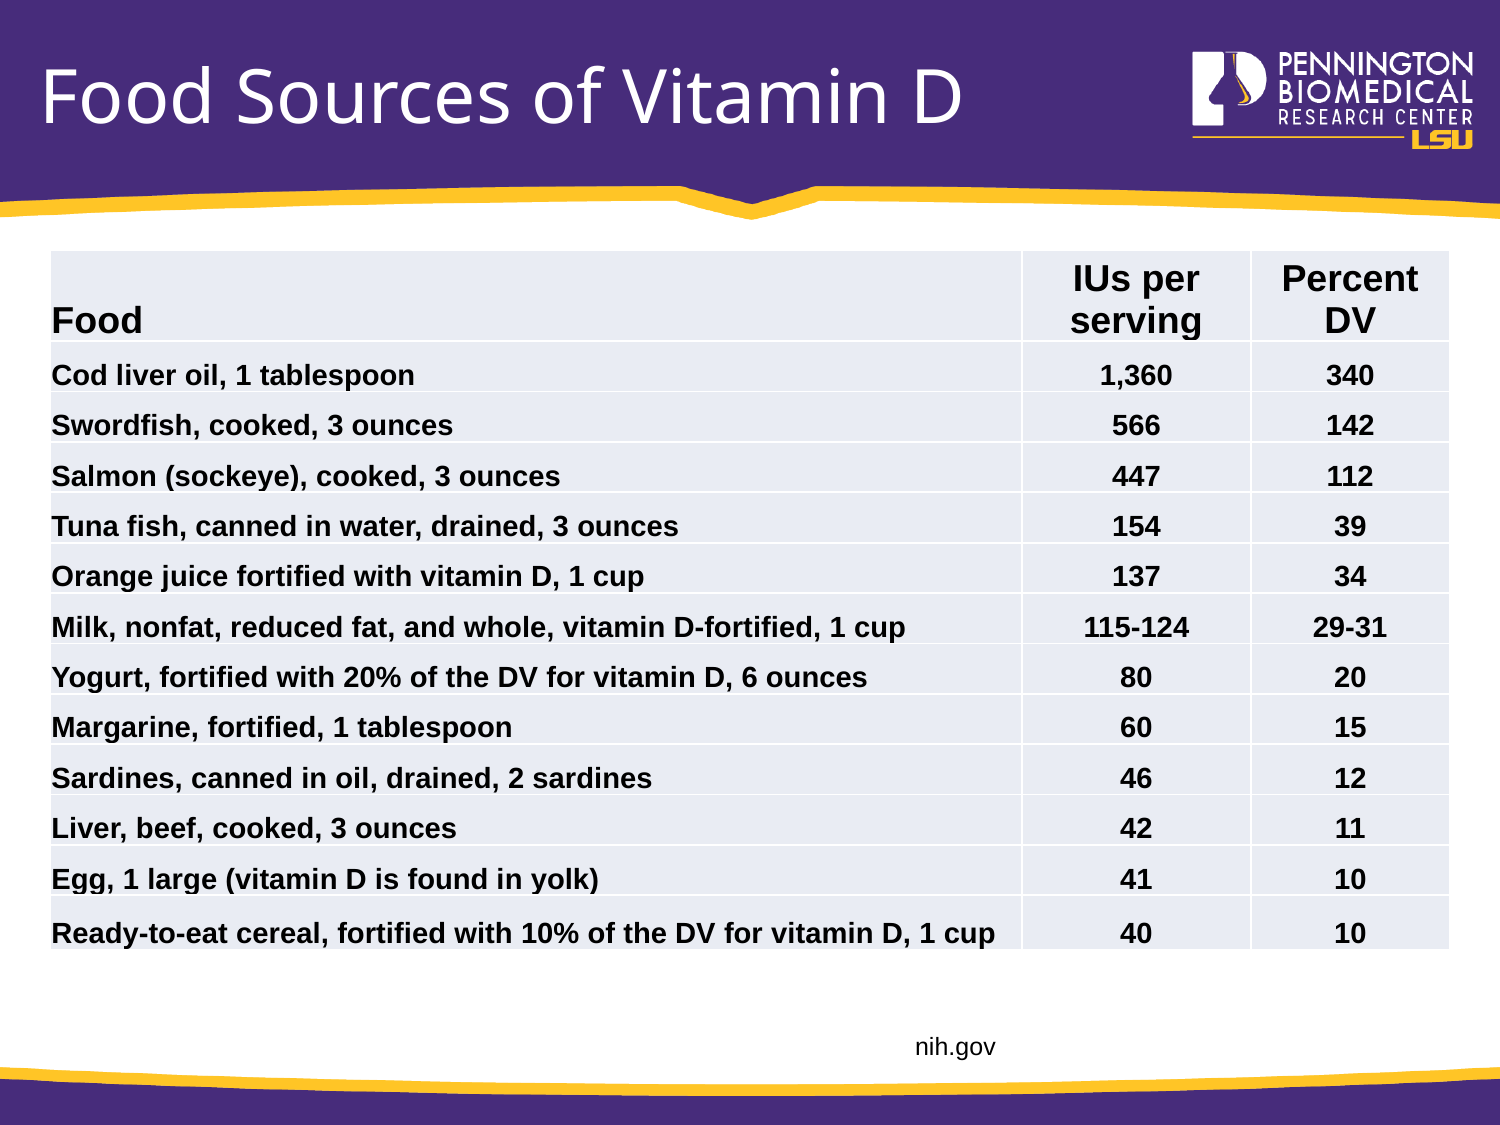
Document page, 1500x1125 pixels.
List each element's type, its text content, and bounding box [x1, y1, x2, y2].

table_cell 15 [1252, 695, 1449, 743]
table_cell Liver, beef, cooked, 3 ounces [51, 795, 1021, 844]
table_cell 29-31 [1252, 594, 1449, 643]
table_header Percent DV [1252, 251, 1449, 340]
table_cell Egg, 1 large (vitamin D is found in yolk) [51, 846, 1021, 894]
table_cell Tuna fish, canned in water, drained, 3 ounces [51, 493, 1021, 542]
table_cell Swordfish, cooked, 3 ounces [51, 392, 1021, 441]
table_cell 10 [1252, 846, 1449, 894]
table_cell Orange juice fortified with vitamin D, 1 cup [51, 544, 1021, 592]
table_cell 42 [1023, 795, 1250, 844]
table_header IUs per serving [1023, 251, 1250, 340]
table_cell 142 [1252, 392, 1449, 441]
table_cell 12 [1252, 745, 1449, 794]
table_cell 447 [1023, 443, 1250, 491]
table_cell 340 [1252, 342, 1449, 391]
title Food Sources of Vitamin D [24, 0, 1188, 188]
table_cell Margarine, fortified, 1 tablespoon [51, 695, 1021, 743]
table_cell Salmon (sockeye), cooked, 3 ounces [51, 443, 1021, 491]
table_cell 1,360 [1023, 342, 1250, 391]
table_cell 154 [1023, 493, 1250, 542]
table_cell 115-124 [1023, 594, 1250, 643]
table_cell 137 [1023, 544, 1250, 592]
table_cell Sardines, canned in oil, drained, 2 sardines [51, 745, 1021, 794]
table_cell 566 [1023, 392, 1250, 441]
table_cell 39 [1252, 493, 1449, 542]
table_cell 34 [1252, 544, 1449, 592]
table_cell Cod liver oil, 1 tablespoon [51, 342, 1021, 391]
table_cell 80 [1023, 644, 1250, 693]
table_cell 60 [1023, 695, 1250, 743]
table_cell Milk, nonfat, reduced fat, and whole, vitamin D-fortified, 1 cup [51, 594, 1021, 643]
text_box nih.gov [900, 1022, 1011, 1068]
table_header Food [51, 251, 1021, 340]
table_cell 46 [1023, 745, 1250, 794]
table_cell 40 [1023, 896, 1250, 949]
table_cell 41 [1023, 846, 1250, 894]
table_cell 20 [1252, 644, 1449, 693]
table_cell Ready-to-eat cereal, fortified with 10% of the DV for vitamin D, 1 cup [51, 896, 1021, 949]
table_cell 11 [1252, 795, 1449, 844]
table_cell 10 [1252, 896, 1449, 949]
picture [0, 0, 1500, 1125]
table_cell 112 [1252, 443, 1449, 491]
table_cell Yogurt, fortified with 20% of the DV for vitamin D, 6 ounces [51, 644, 1021, 693]
